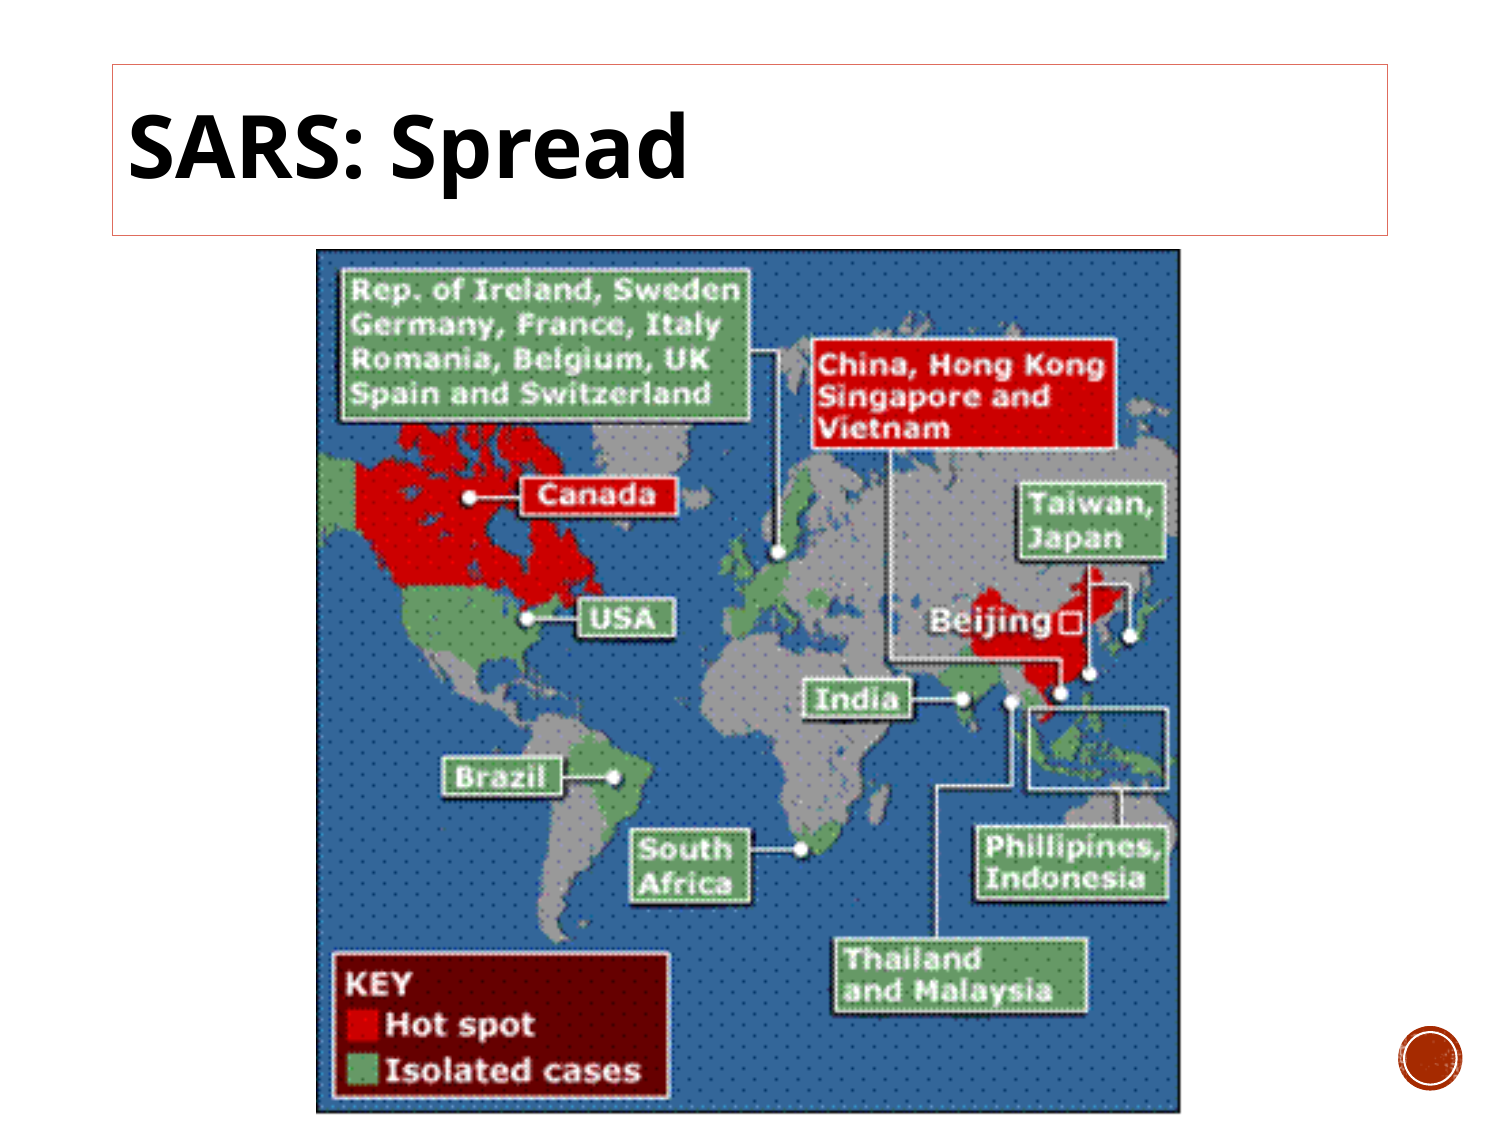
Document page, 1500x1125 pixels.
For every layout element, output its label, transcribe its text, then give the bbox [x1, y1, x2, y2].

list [318, 251, 1183, 1116]
title SARS: Spread [112, 64, 1388, 236]
